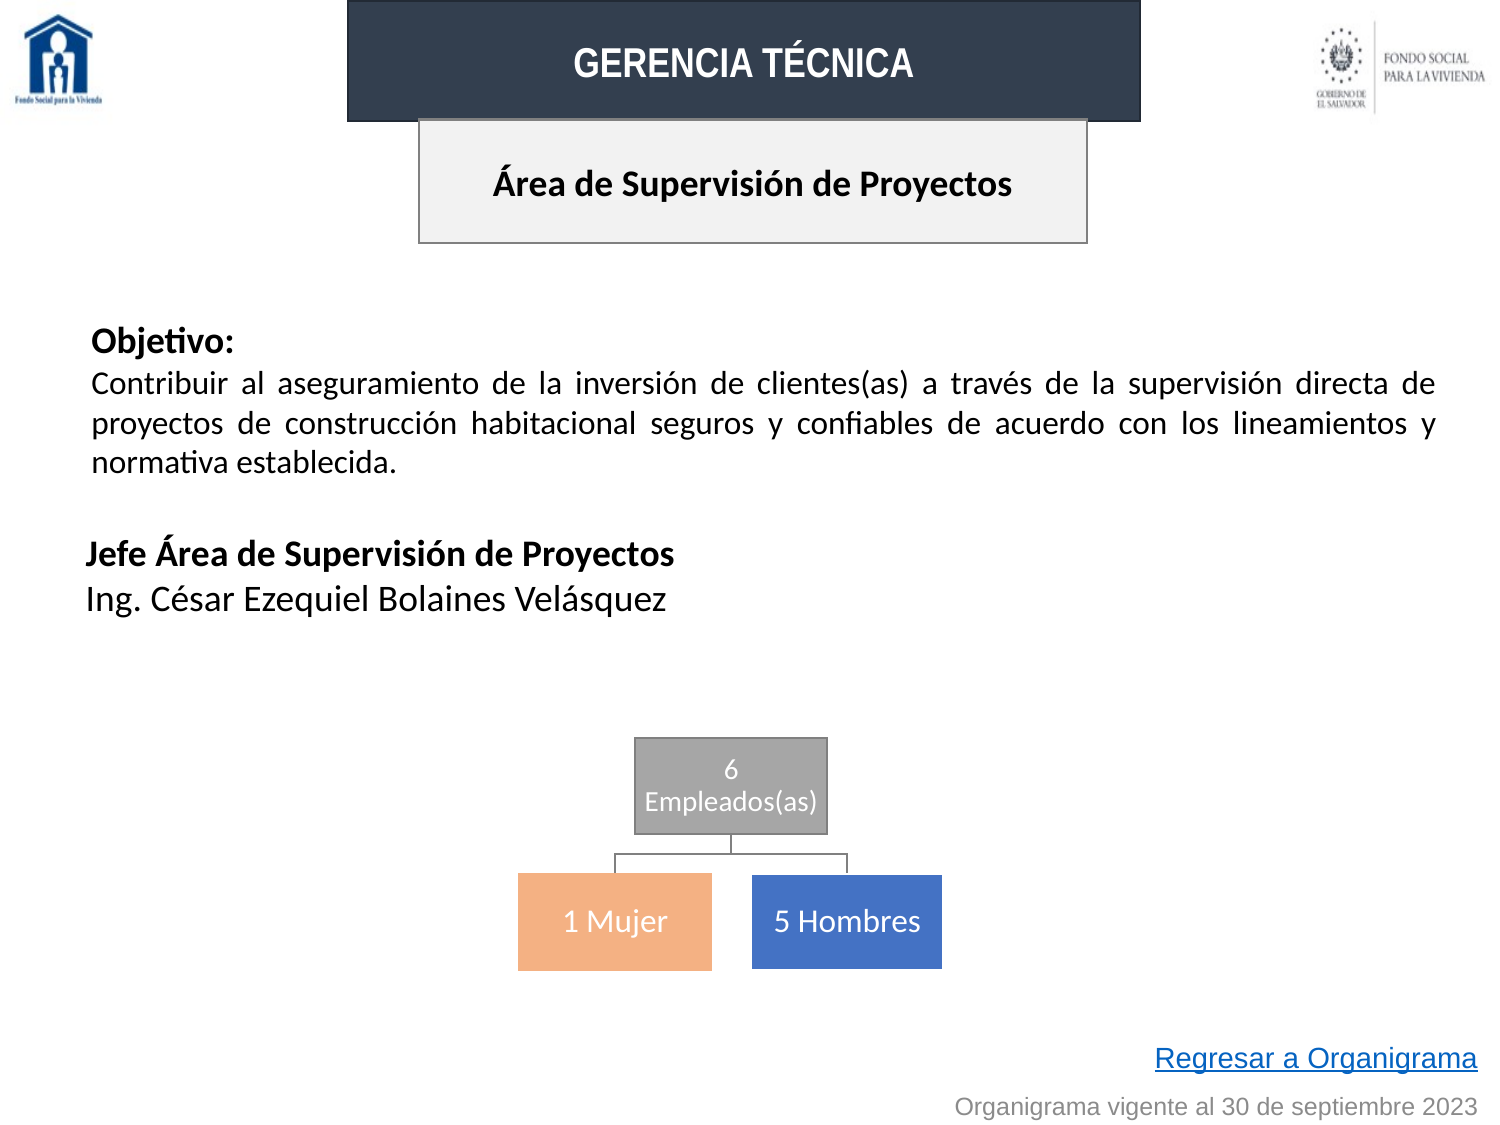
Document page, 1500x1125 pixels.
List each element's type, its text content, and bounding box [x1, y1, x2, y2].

text_box Regresar a Organigrama [1139, 1031, 1500, 1075]
footer Organigrama vigente al 30 de septiembre 2023 [916, 1075, 1500, 1125]
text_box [484, 737, 979, 970]
text_box GERENCIA TÉCNICA [347, 0, 1141, 122]
picture [0, 0, 1500, 1125]
text_box Objetivo: Contribuir al aseguramiento de la inversión de clientes(as) a través de la supervisión directa de proyectos de construcción habitacional seguros y confiables de acuerdo con los lineamientos y normativa establecida. [76, 308, 1453, 488]
text_box Jefe Área de Supervisión de Proyectos Ing. César Ezequiel Bolaines Velásquez [70, 521, 733, 626]
text_box Área de Supervisión de Proyectos [418, 118, 1088, 244]
